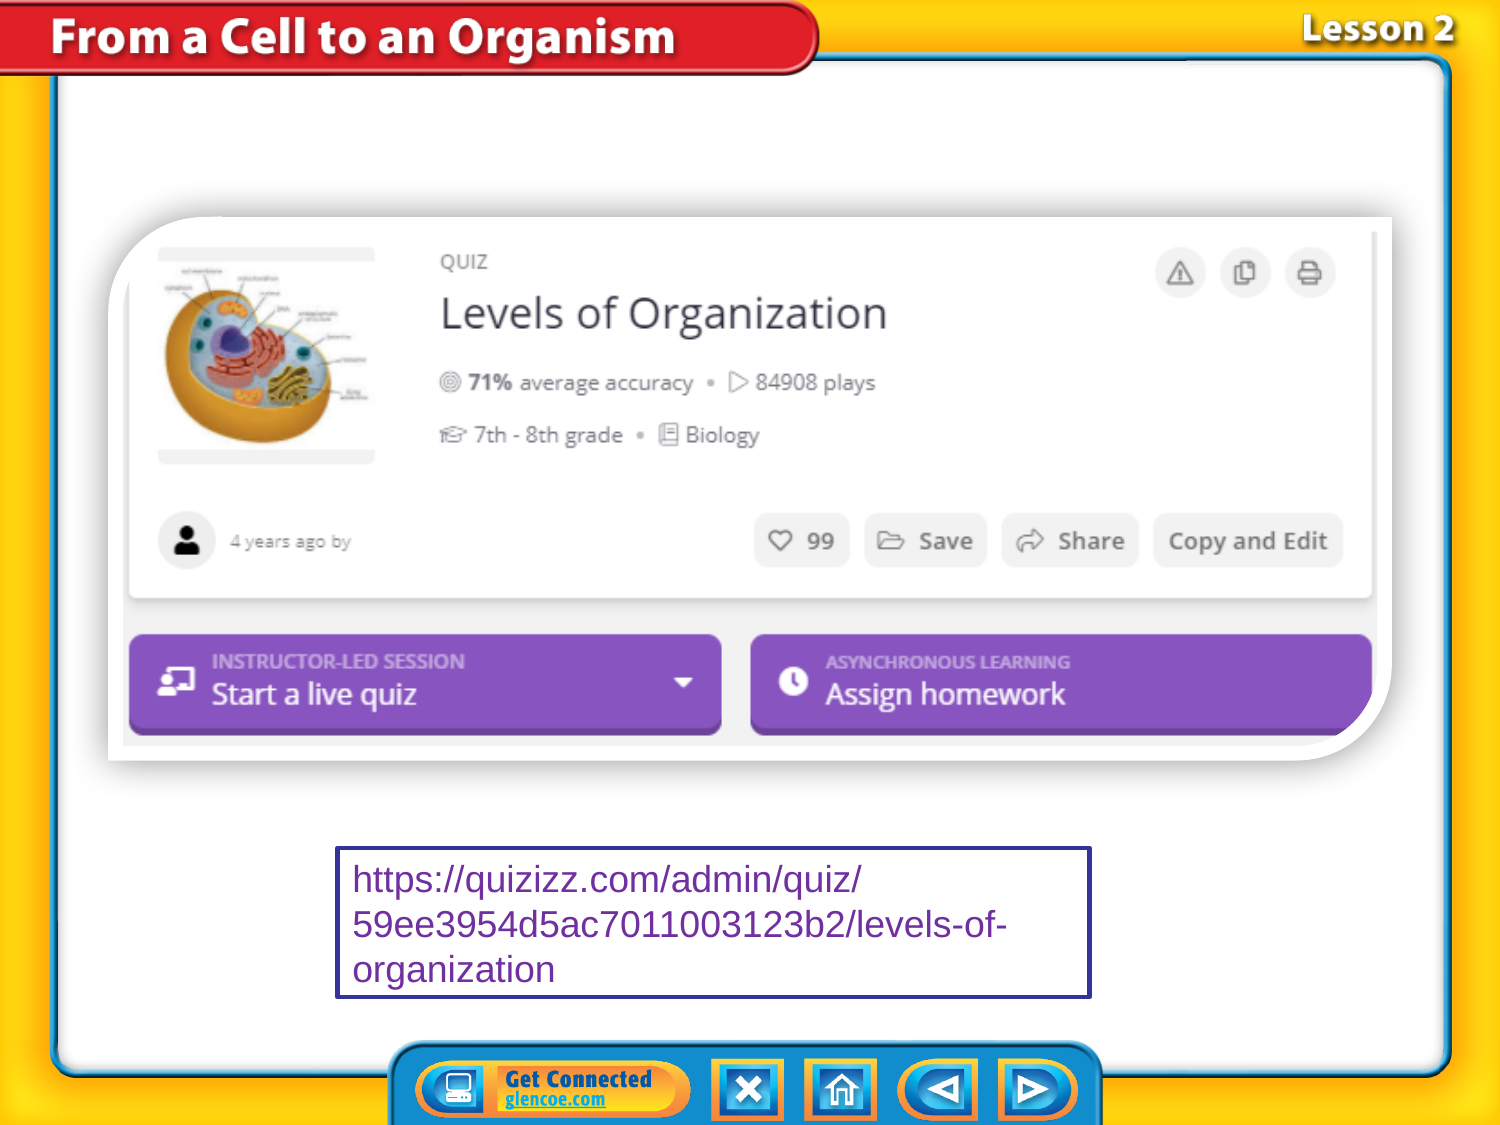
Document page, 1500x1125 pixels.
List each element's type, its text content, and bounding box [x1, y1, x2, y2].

picture [394, 1049, 1100, 1125]
text_box https://quizizz.com/admin/quiz/59ee3954d5ac7011003123b2/levels-of-organization [335, 846, 1092, 999]
picture [0, 0, 1500, 1125]
